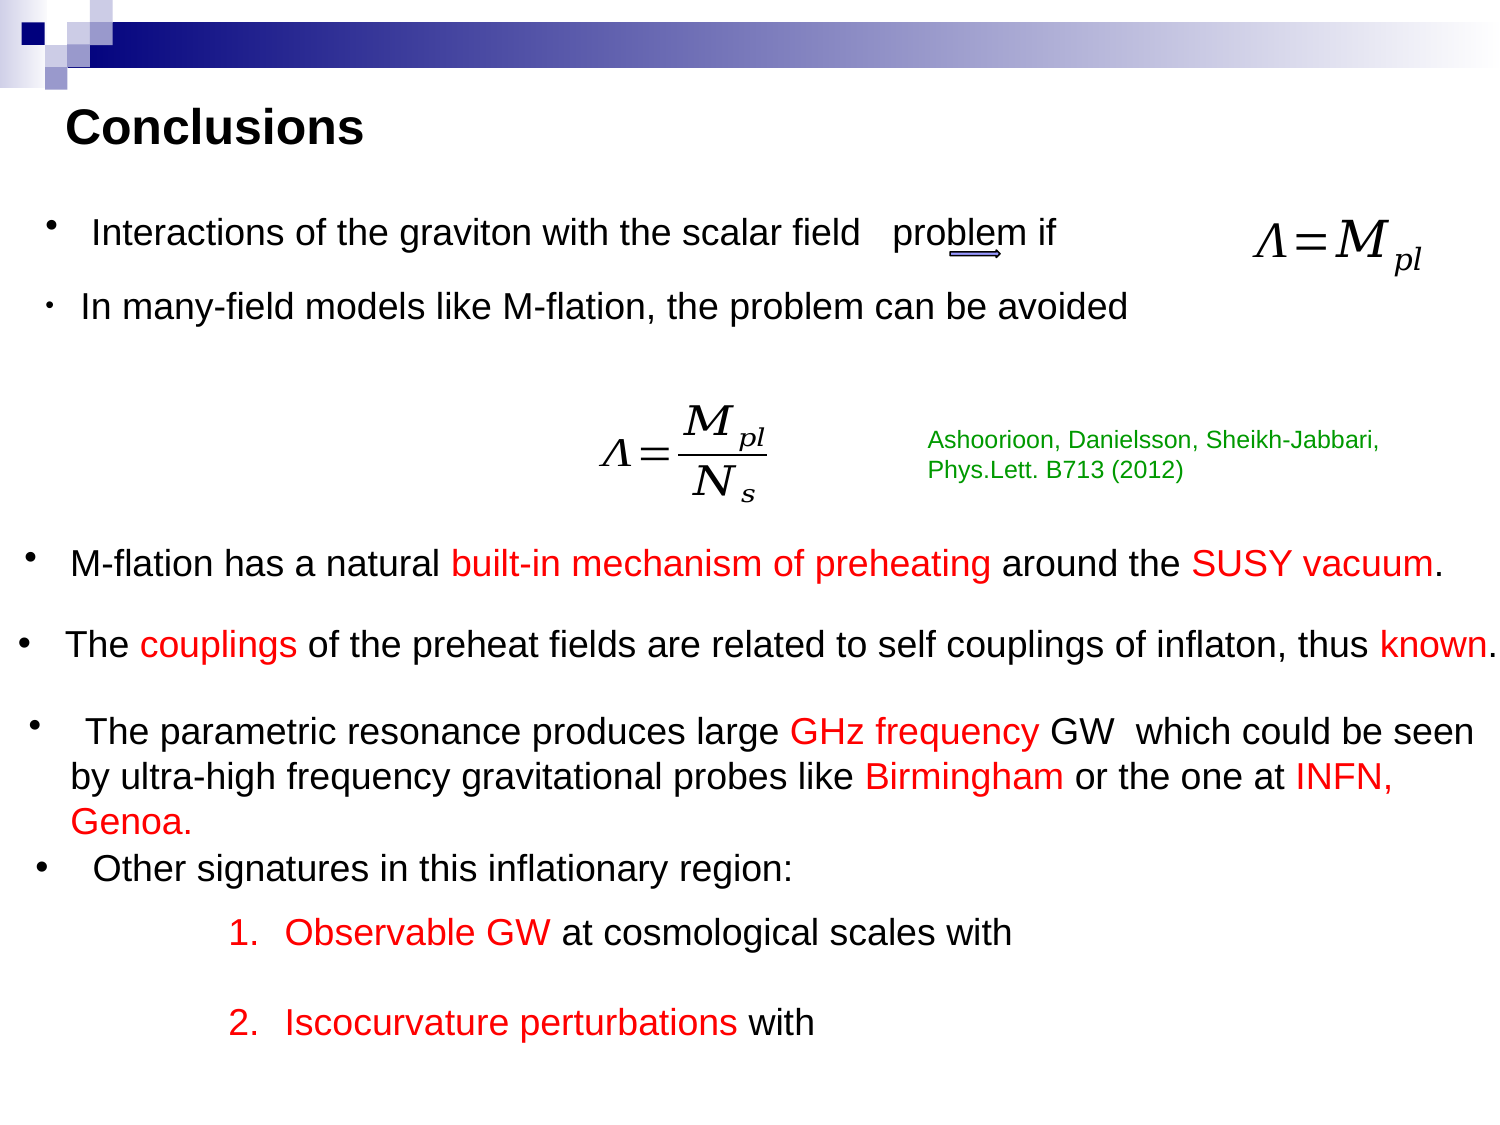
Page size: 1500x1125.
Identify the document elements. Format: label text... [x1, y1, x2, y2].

text_box Other signatures in this inflationary region: [20, 836, 809, 897]
text_box [950, 249, 1001, 258]
text_box Conclusions [50, 87, 380, 163]
text_box Ashoorioon, Danielsson, Sheikh-Jabbari, Phys.Lett. B713 (2012) [912, 416, 1403, 492]
text_box The couplings of the preheat fields are related to self couplings of inflaton, thus known. [3, 612, 1500, 673]
text_box The parametric resonance produces large GHz frequency GW which could be seen by ultra-high frequency gravitational probes like Birmingham or the one at INFN, Genoa. [13, 699, 1500, 895]
text_box M-flation has a natural built-in mechanism of preheating around the SUSY vacuum. [9, 531, 1470, 591]
